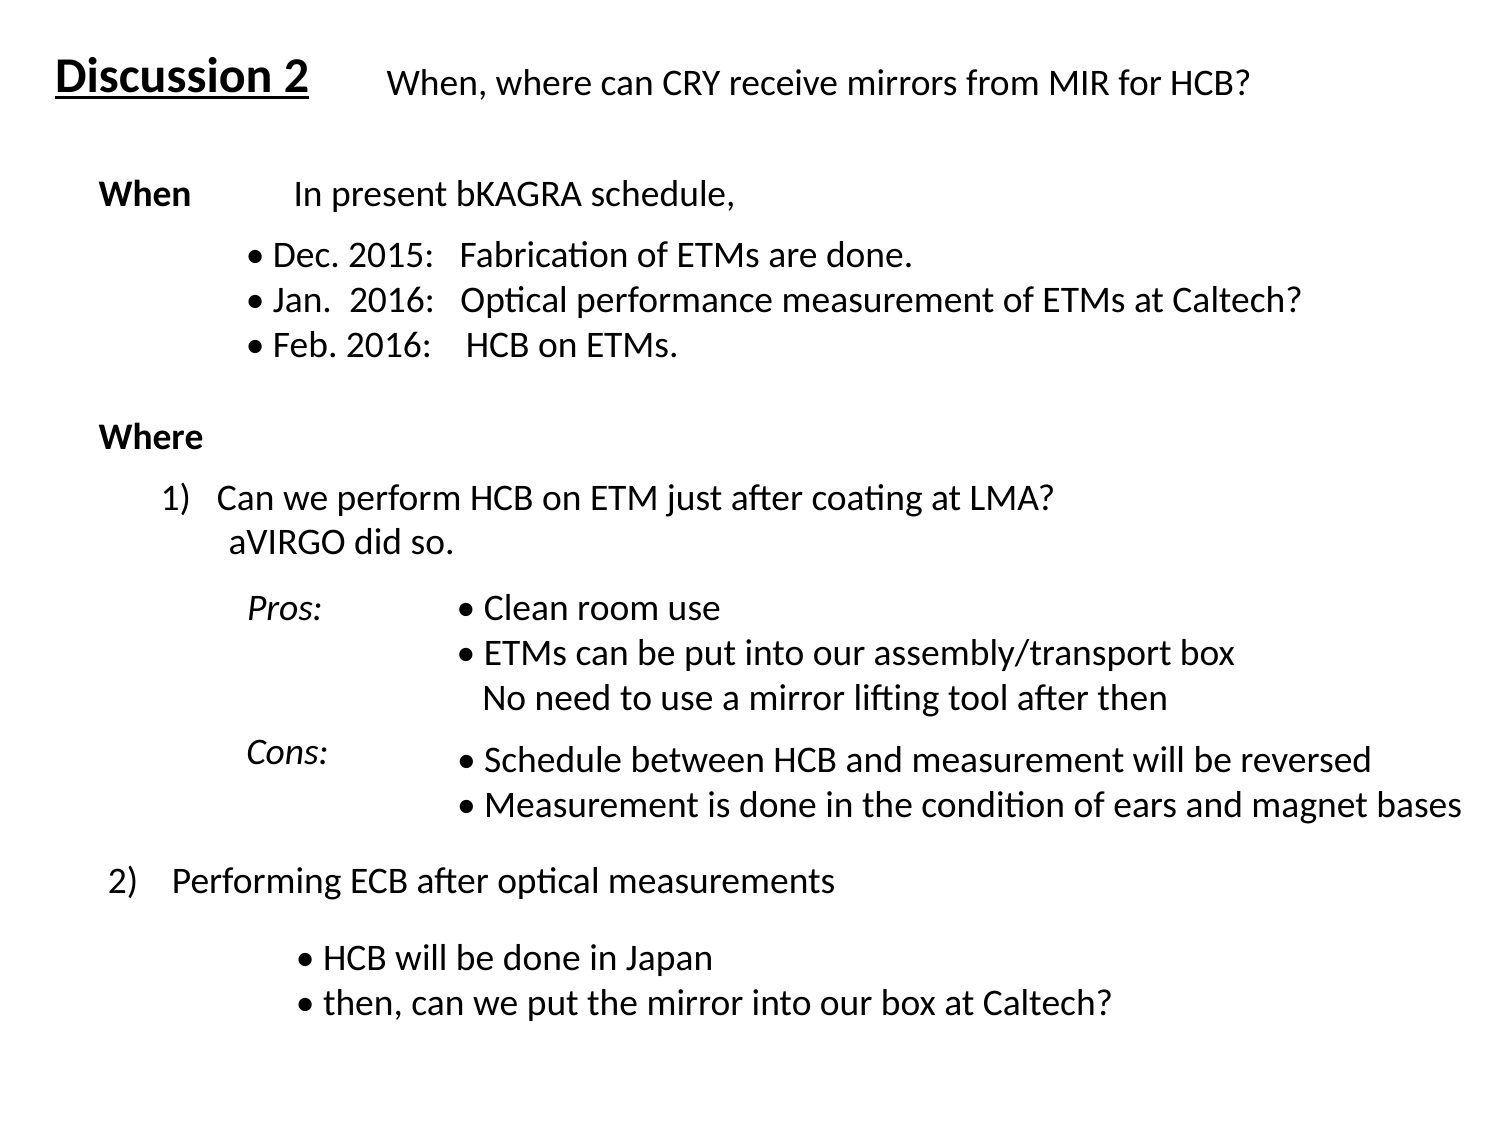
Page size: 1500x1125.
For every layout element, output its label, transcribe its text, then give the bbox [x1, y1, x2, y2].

text_box Cons: [231, 719, 344, 780]
text_box Pros: [232, 575, 338, 635]
text_box When, where can CRY receive mirrors from MIR for HCB? [371, 50, 1268, 110]
text_box Discussion 2 [40, 34, 325, 110]
text_box • Dec. 2015: Fabrication of ETMs are done. • Jan. 2016: Optical performance measurement of ETMs at Caltech? • Feb. 2016: HCB on ETMs. [231, 222, 1320, 373]
text_box When [83, 161, 207, 222]
text_box • Schedule between HCB and measurement will be reversed • Measurement is done in the condition of ears and magnet bases [442, 727, 1479, 833]
text_box In present bKAGRA schedule, [278, 161, 751, 222]
text_box 2) Performing ECB after optical measurements [93, 848, 964, 908]
text_box Where [83, 404, 219, 465]
text_box Can we perform HCB on ETM just after coating at LMA? aVIRGO did so. [145, 465, 1072, 570]
text_box • HCB will be done in Japan • then, can we put the mirror into our box at Caltech? [281, 926, 1130, 1031]
text_box • Clean room use • ETMs can be put into our assembly/transport box No need to use a mirror lifting tool after then [441, 575, 1251, 725]
